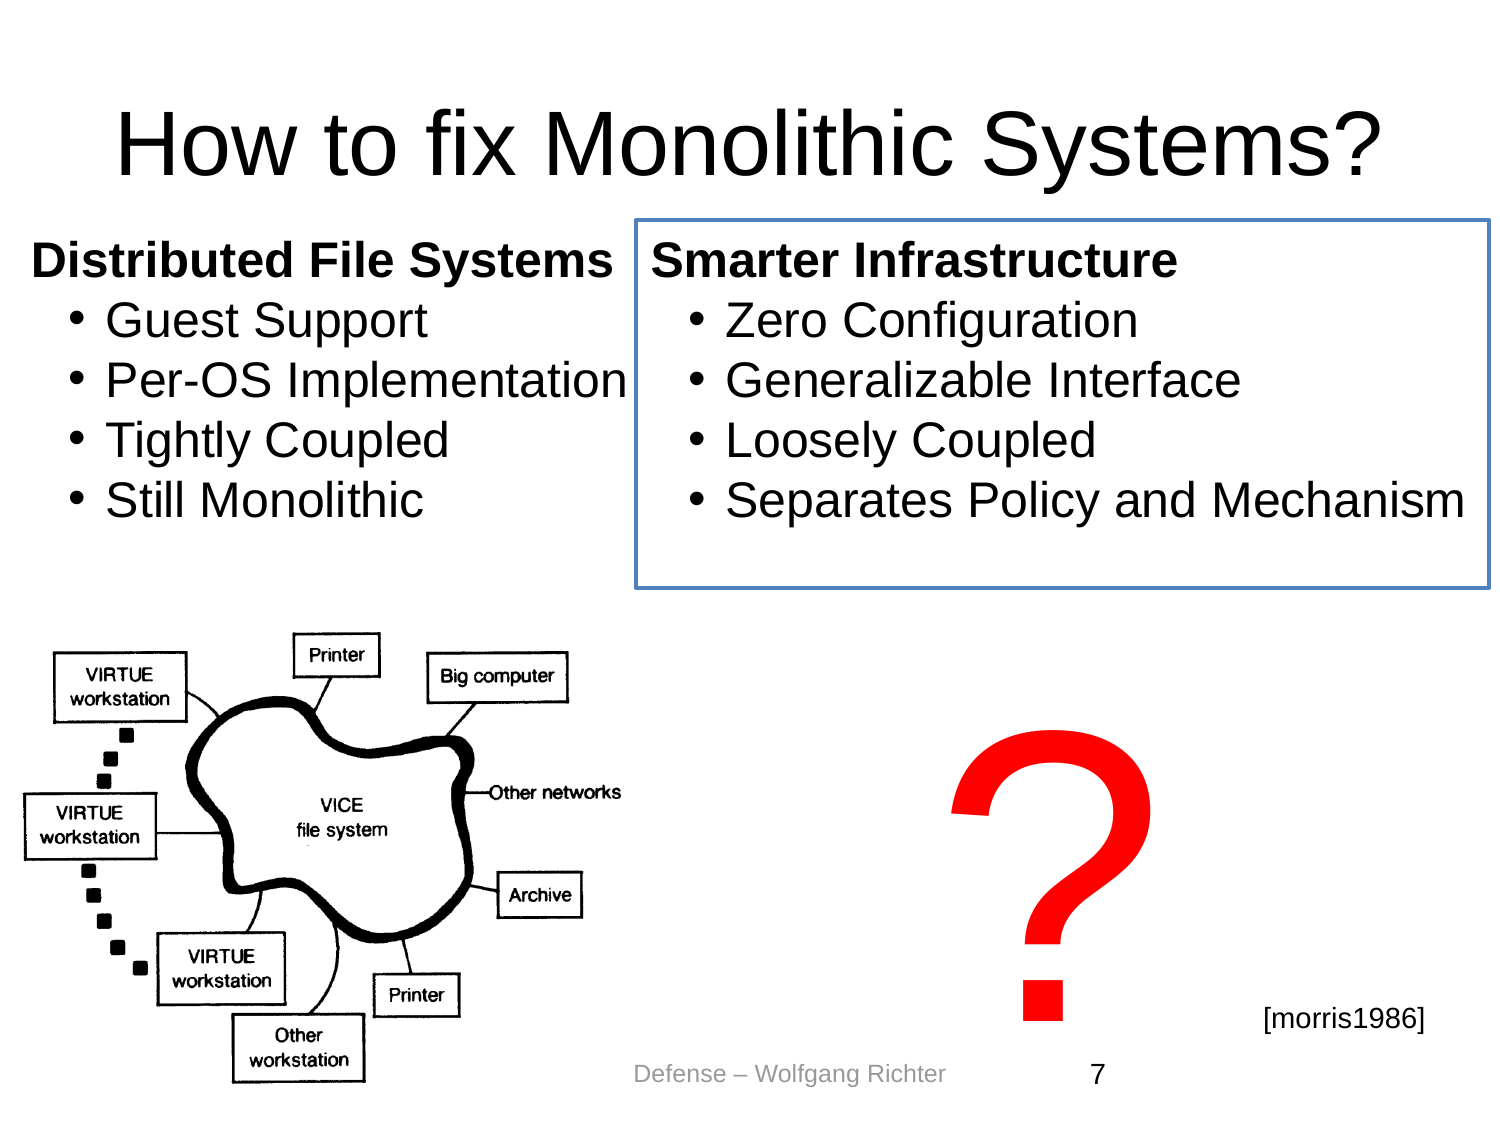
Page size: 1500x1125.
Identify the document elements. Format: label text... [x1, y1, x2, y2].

picture [15, 607, 627, 1093]
text_box [morris1986] [1248, 992, 1474, 1043]
list Smarter Infrastructure Zero Configuration Generalizable Interface Loosely Coupled Separates Policy and Mechanism [635, 220, 1490, 588]
title How to fix Monolithic Systems? [75, 45, 1425, 220]
footer Thesis Defense – Wolfgang Richter [512, 1042, 988, 1103]
text_box ? [804, 608, 1297, 1101]
list Distributed File Systems Guest Support Per-OS Implementation Tightly Coupled Still Monolithic [15, 212, 742, 588]
slide_number ‹#› [1074, 1043, 1425, 1103]
